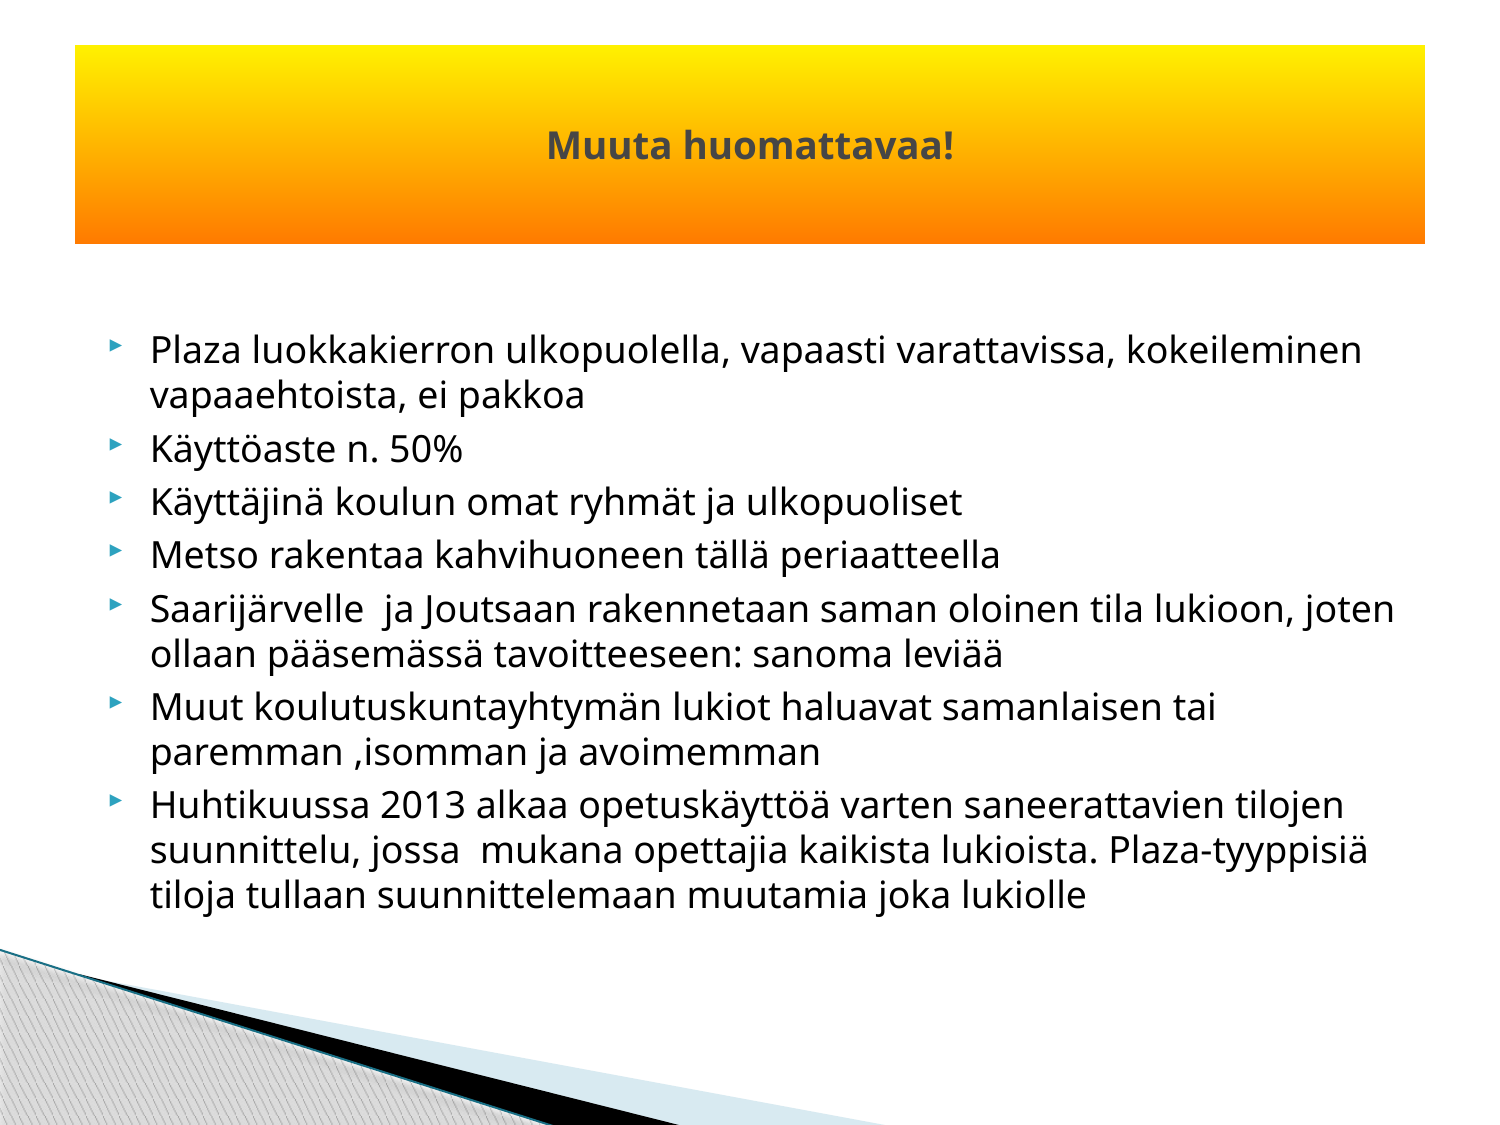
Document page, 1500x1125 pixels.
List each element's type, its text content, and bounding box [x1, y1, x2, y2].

list Plaza luokkakierron ulkopuolella, vapaasti varattavissa, kokeileminen vapaaehtoista, ei pakkoa Käyttöaste n. 50% Käyttäjinä koulun omat ryhmät ja ulkopuoliset Metso rakentaa kahvihuoneen tällä periaatteella Saarijärvelle ja Joutsaan rakennetaan saman oloinen tila lukioon, joten ollaan pääsemässä tavoitteeseen: sanoma leviää Muut koulutuskuntayhtymän lukiot haluavat samanlaisen tai paremman ,isomman ja avoimemman Huhtikuussa 2013 alkaa opetuskäyttöä varten saneerattavien tilojen suunnittelu, jossa mukana opettajia kaikista lukioista. Plaza-tyyppisiä tiloja tullaan suunnittelemaan muutamia joka lukiolle [75, 244, 1425, 986]
title Muuta huomattavaa! [75, 45, 1425, 244]
